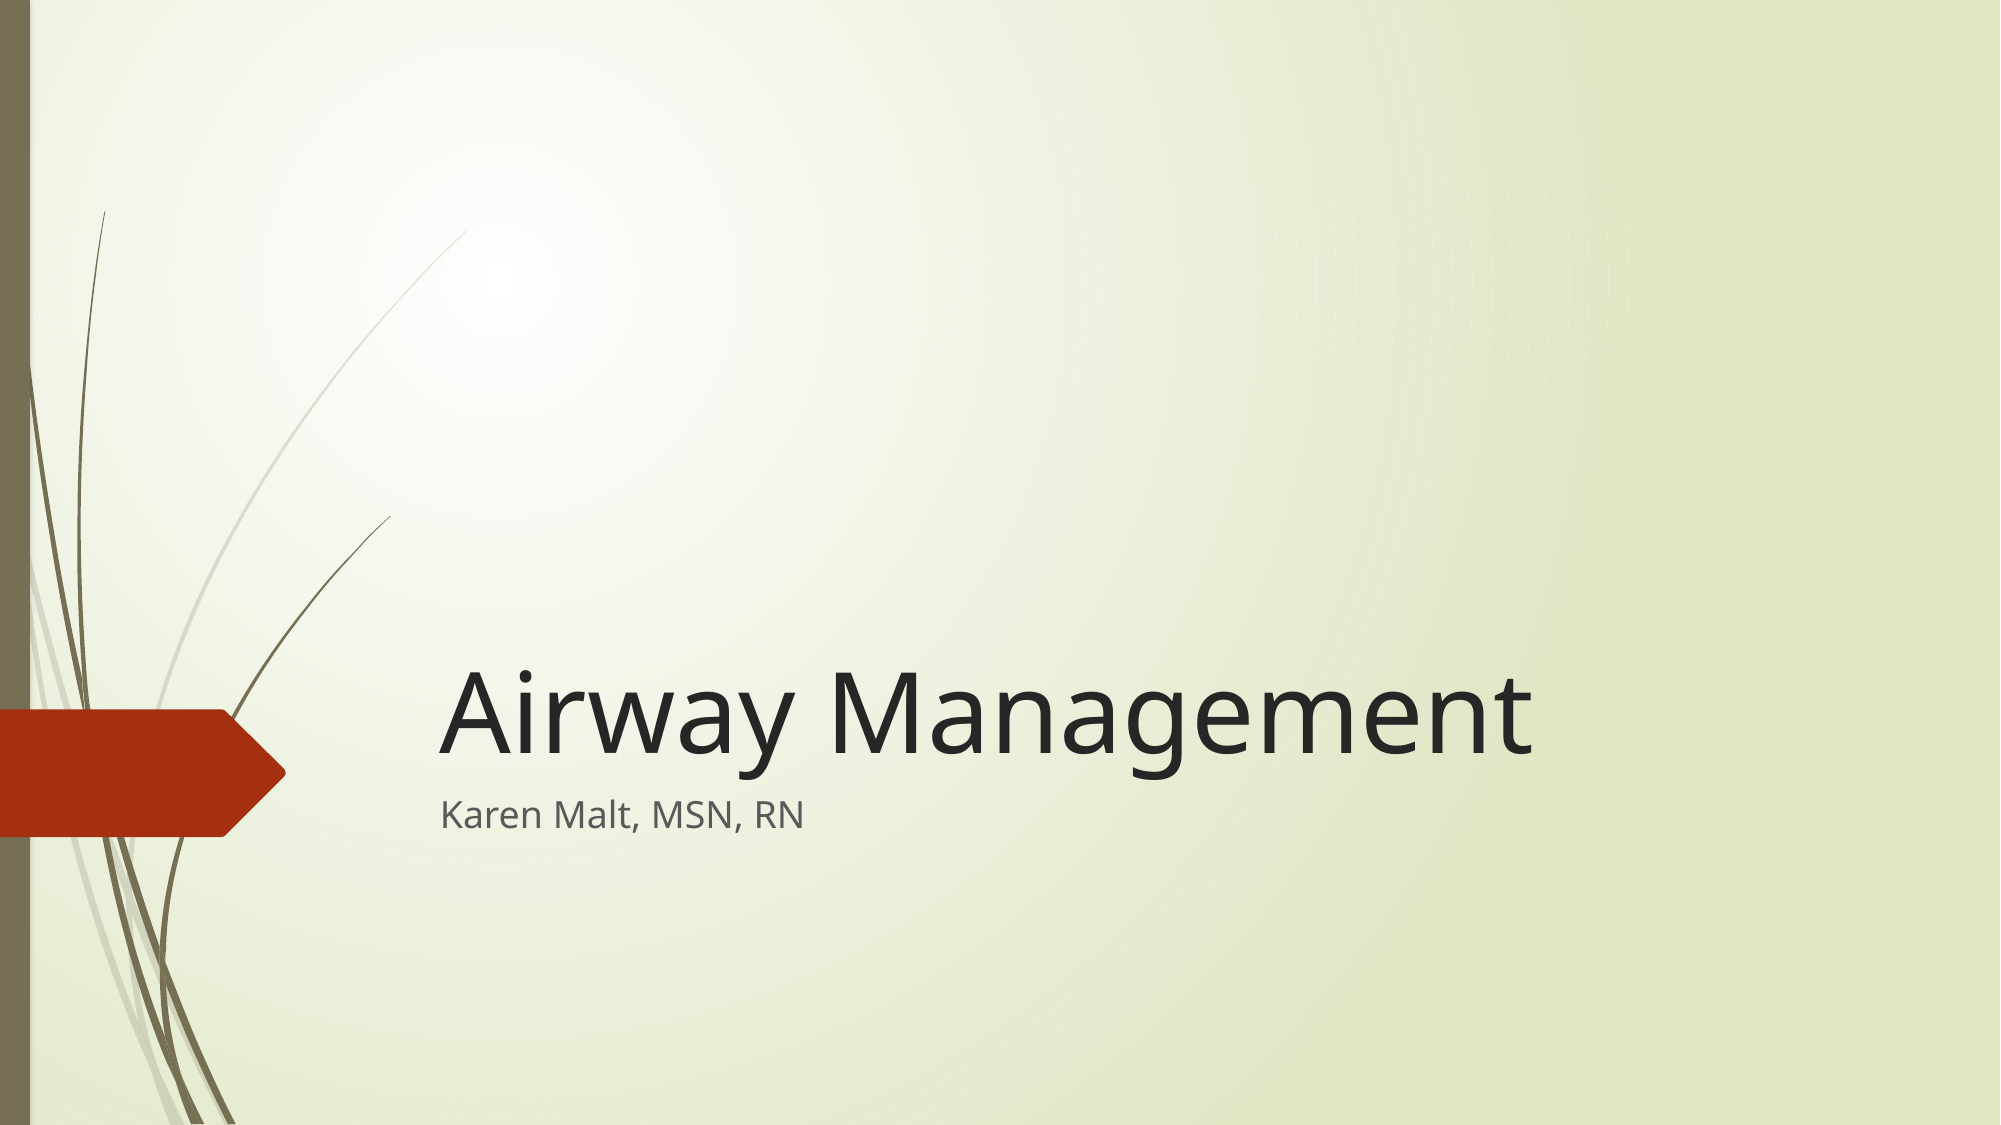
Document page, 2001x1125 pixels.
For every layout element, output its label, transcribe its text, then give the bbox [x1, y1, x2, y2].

subtitle Karen Malt, MSN, RN [424, 783, 1888, 969]
title Airway Management [424, 412, 1888, 783]
